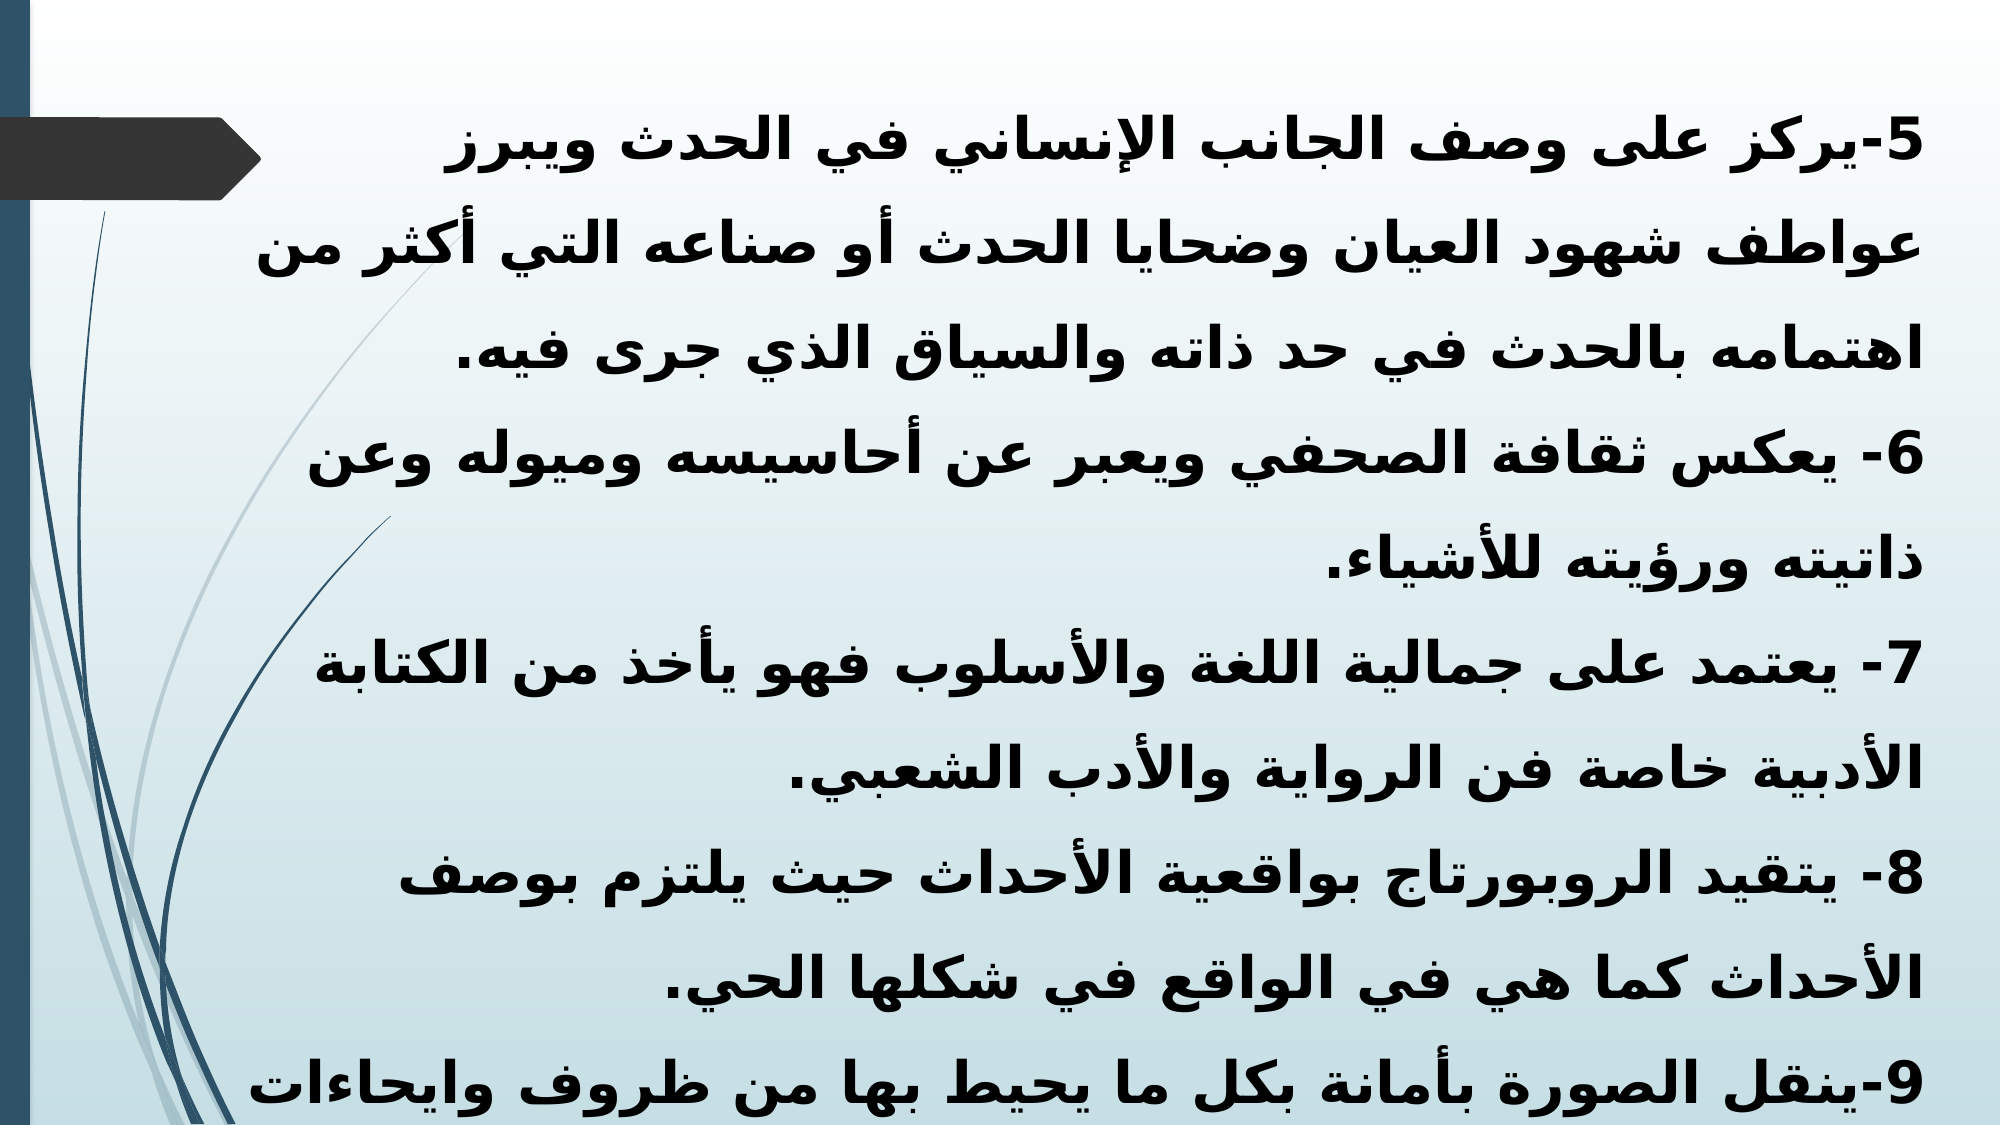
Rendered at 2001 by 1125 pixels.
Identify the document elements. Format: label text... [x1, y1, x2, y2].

text_box 5-يركز على وصف الجانب الإنساني في الحدث ويبرز عواطف شهود العيان وضحايا الحدث أو صناعه التي أكثر من اهتمامه بالحدث في حد ذاته والسياق الذي جرى فيه. 6- يعكس ثقافة الصحفي ويعبر عن أحاسيسه وميوله وعن ذاتيته ورؤيته للأشياء. 7- يعتمد على جمالية اللغة والأسلوب فهو يأخذ من الكتابة الأدبية خاصة فن الرواية والأدب الشعبي. 8- يتقيد الروبورتاج بواقعية الأحداث حيث يلتزم بوصف الأحداث كما هي في الواقع في شكلها الحي. 9-ينقل الصورة بأمانة بكل ما يحيط بها من ظروف وايحاءات عن طريق التفاعل بين الحدث أو الشخصية موضوع الحدث وبين المذيع لتنتج الحقيقة الصادقة. [209, 58, 1941, 1125]
